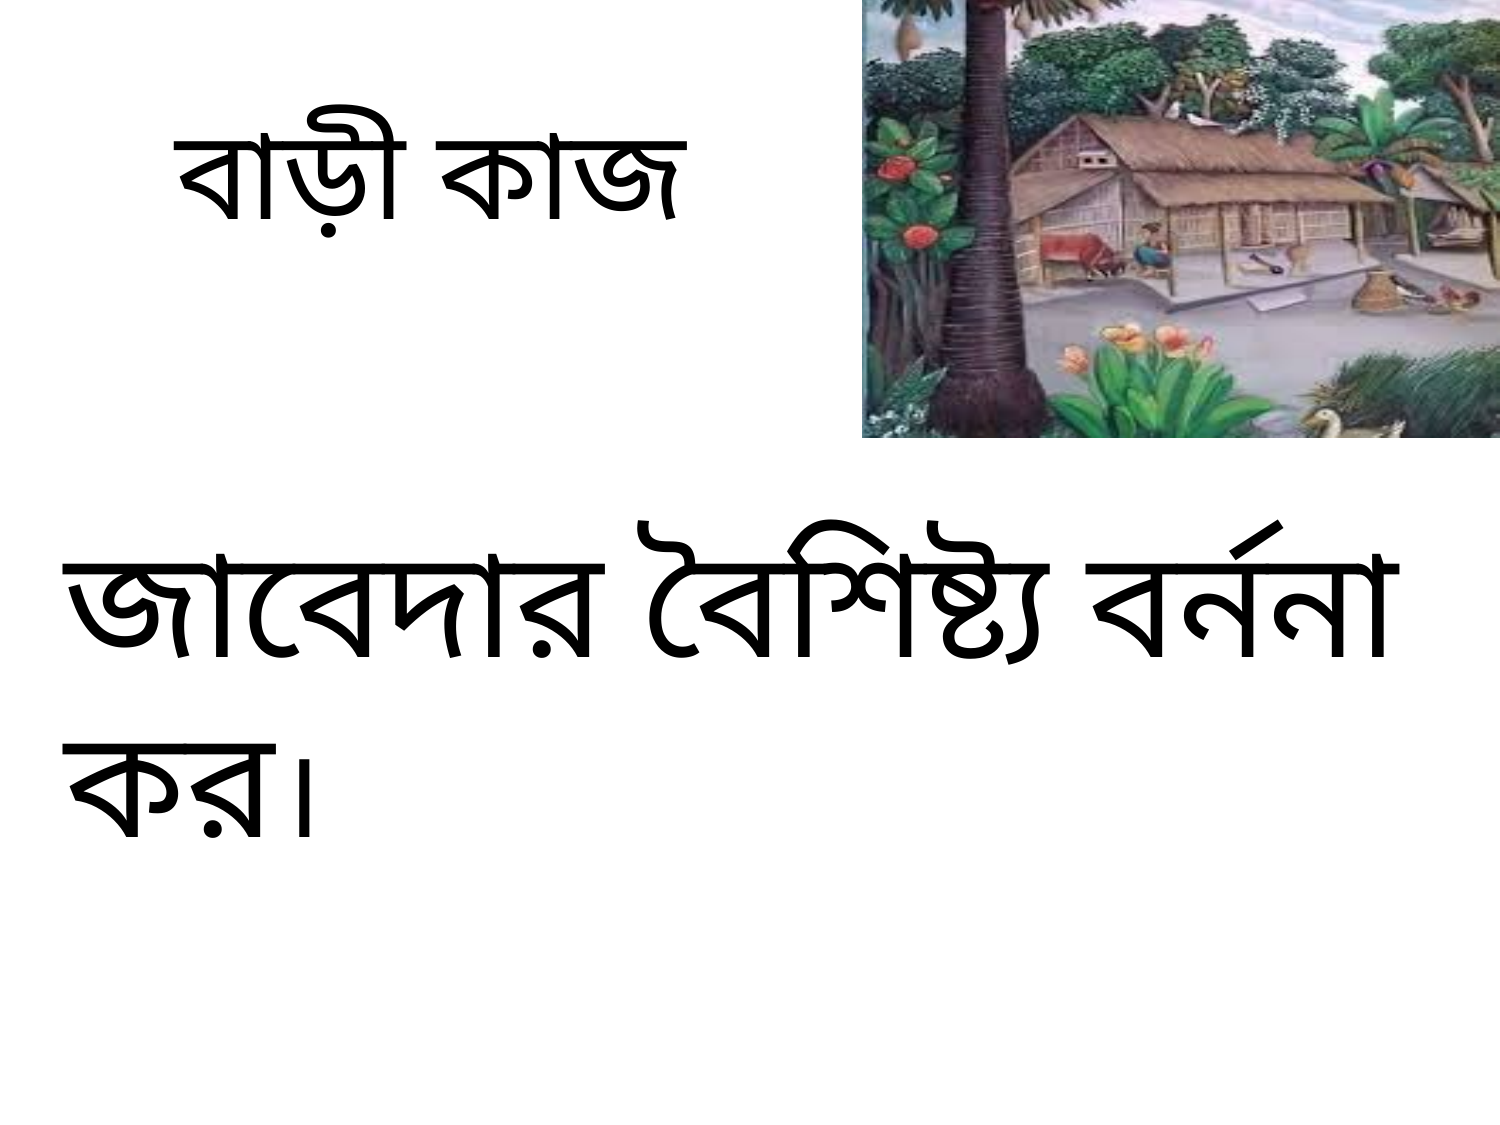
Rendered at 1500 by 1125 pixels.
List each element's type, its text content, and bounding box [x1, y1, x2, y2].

text_box জাবেদার বৈশিষ্ট্য বর্ননা কর। [50, 499, 1425, 875]
text_box বাড়ী কাজ [37, 87, 825, 253]
picture [862, 0, 1500, 438]
